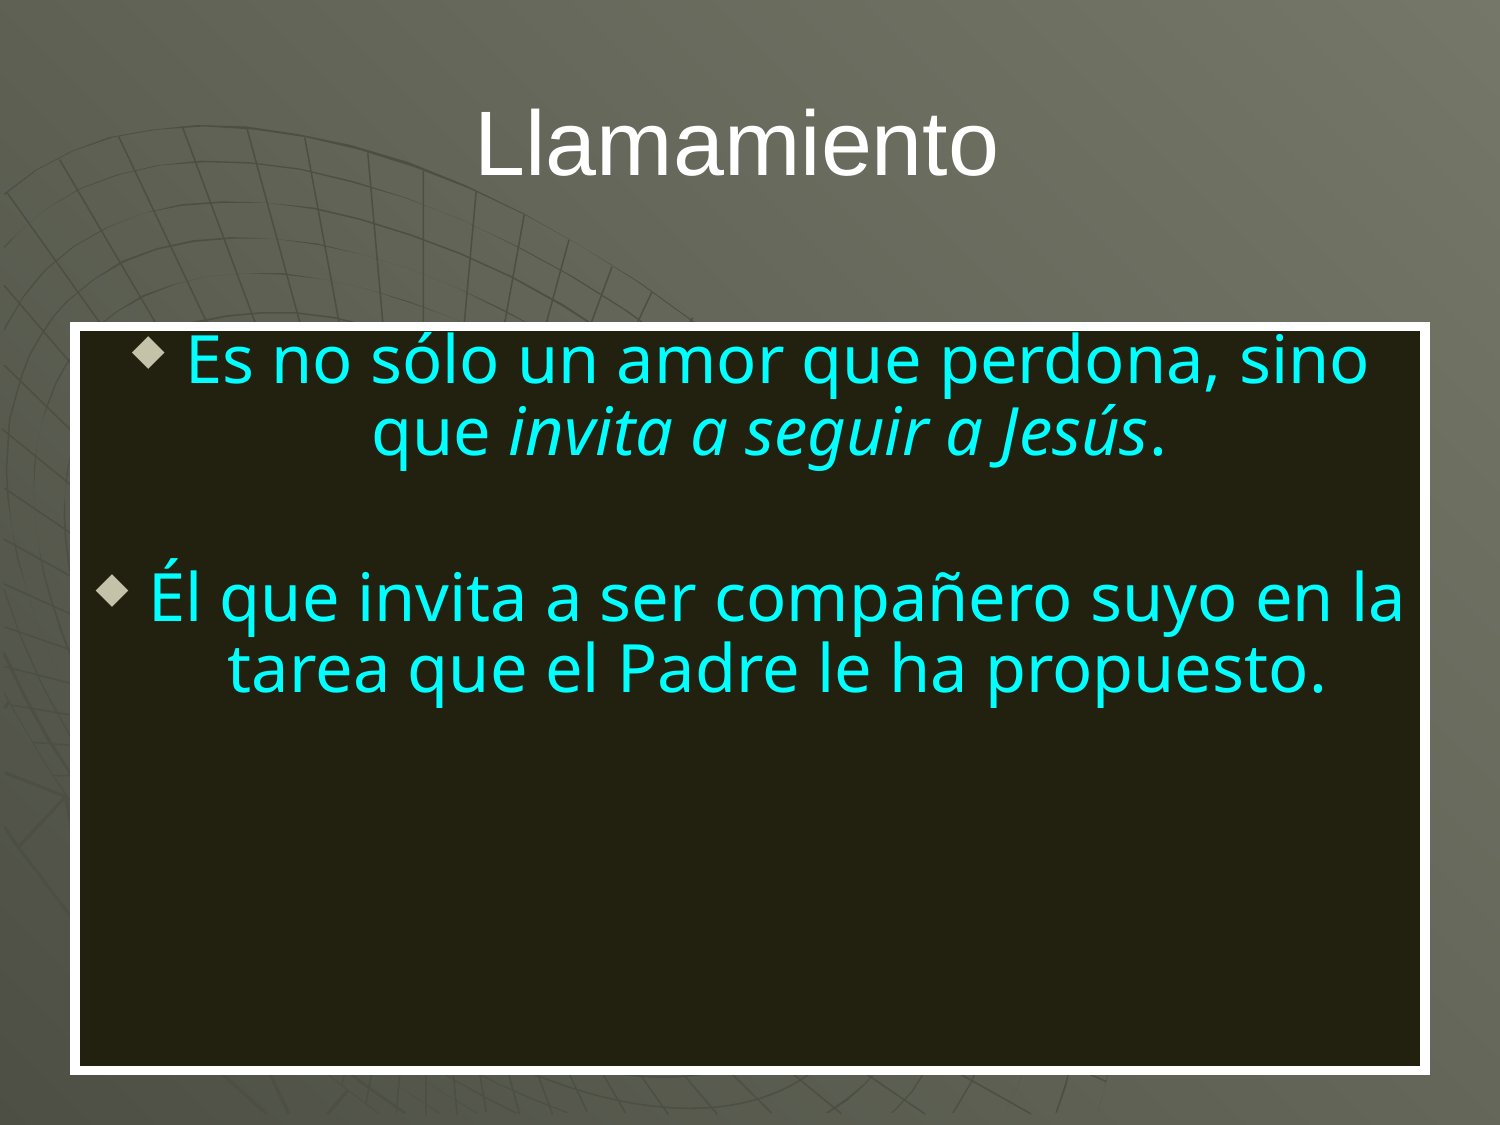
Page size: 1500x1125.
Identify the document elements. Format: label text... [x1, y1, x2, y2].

title Llamamiento [74, 45, 1426, 233]
list Es no sólo un amor que perdona, sino que invita a seguir a Jesús. Él que invita a ser compañero suyo en la tarea que el Padre le ha propuesto. [74, 326, 1426, 1071]
